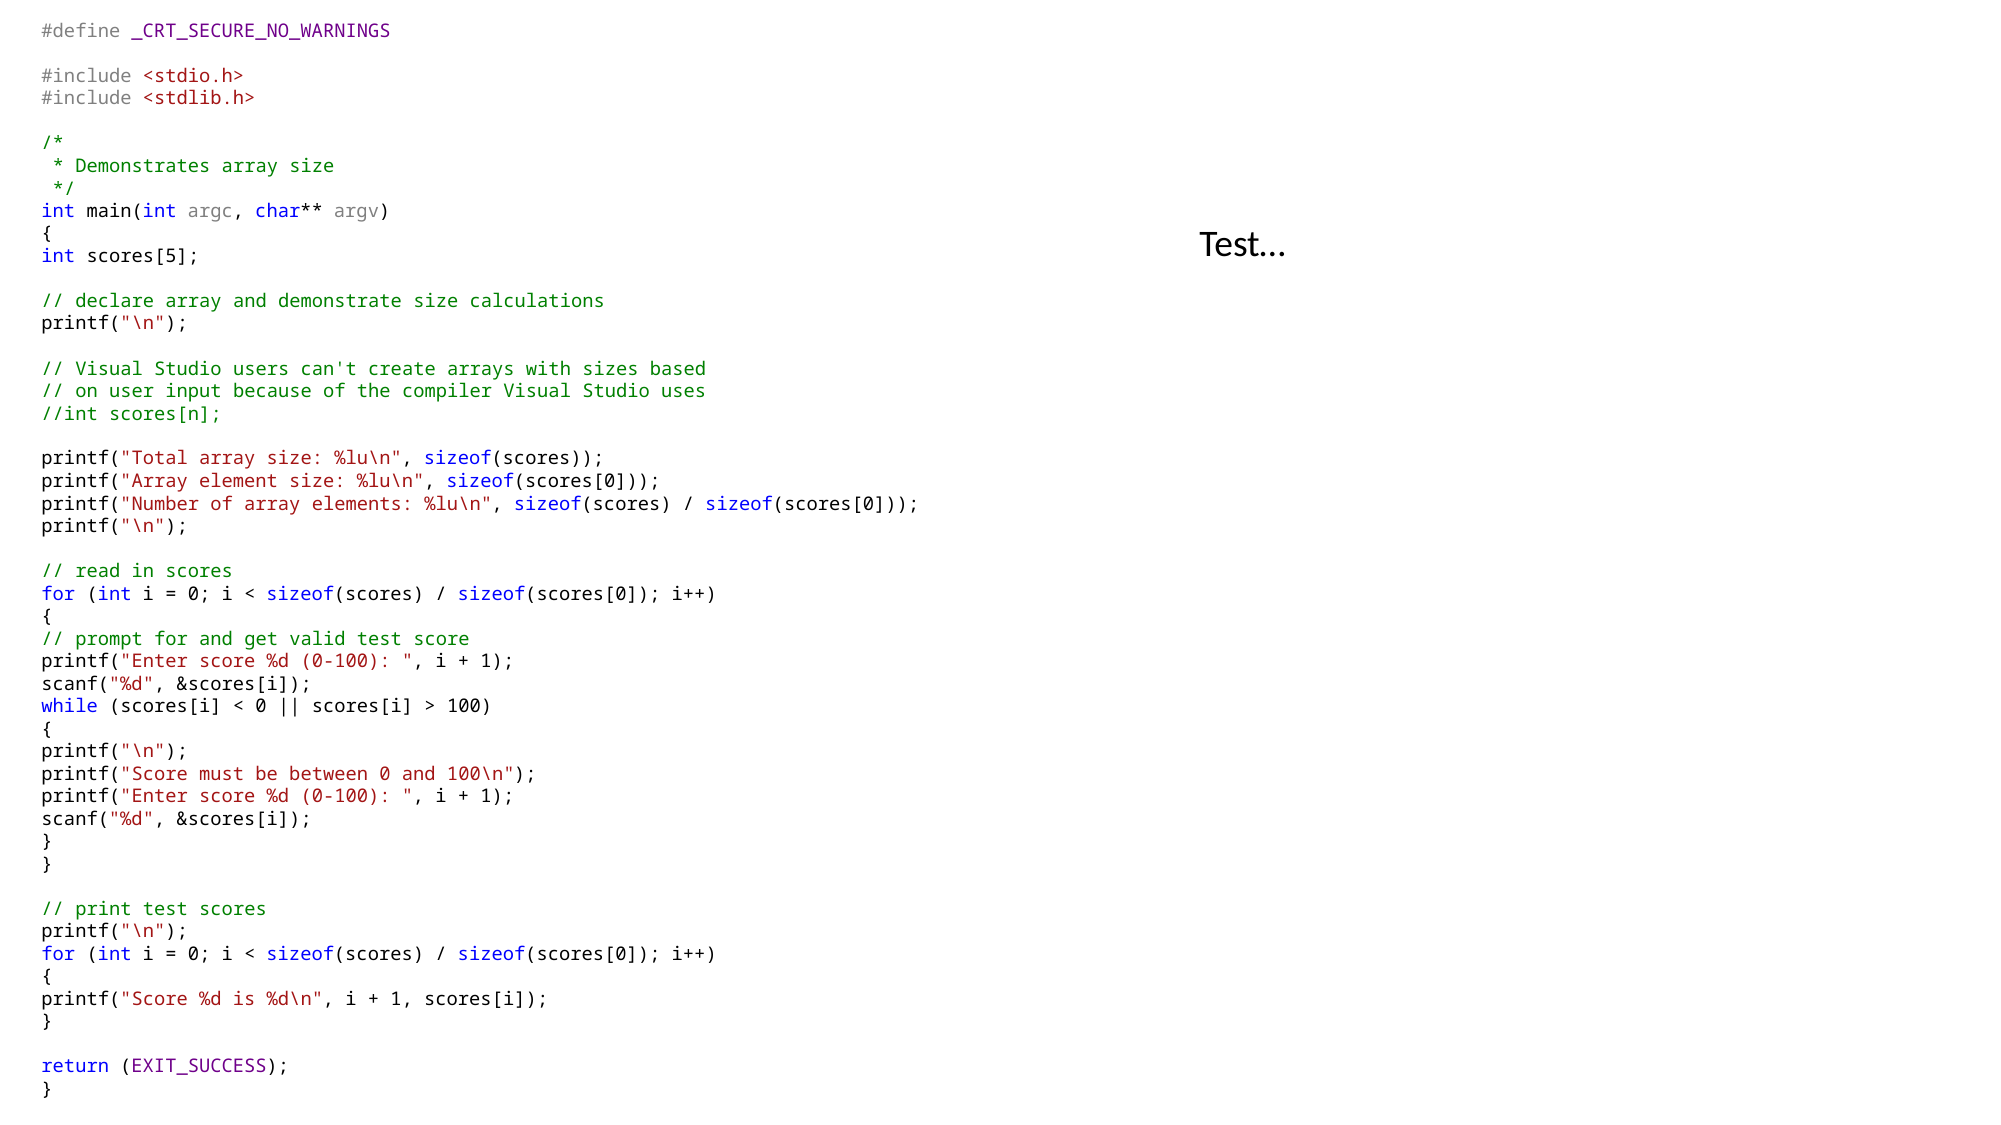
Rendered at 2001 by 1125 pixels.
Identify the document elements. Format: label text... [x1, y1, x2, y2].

text_box Test… [1184, 211, 1742, 272]
text_box #define _CRT_SECURE_NO_WARNINGS #include <stdio.h> #include <stdlib.h> /* * Demonstrates array size */ int main(int argc, char** argv) { int scores[5]; // declare array and demonstrate size calculations printf("\n"); // Visual Studio users can't create arrays with sizes based // on user input because of the compiler Visual Studio uses //int scores[n]; printf("Total array size: %lu\n", sizeof(scores)); printf("Array element size: %lu\n", sizeof(scores[0])); printf("Number of array elements: %lu\n", sizeof(scores) / sizeof(scores[0])); printf("\n"); // read in scores for (int i = 0; i < sizeof(scores) / sizeof(scores[0]); i++) { // prompt for and get valid test score printf("Enter score %d (0-100): ", i + 1); scanf("%d", &scores[i]); while (scores[i] < 0 || scores[i] > 100) { printf("\n"); printf("Score must be between 0 and 100\n"); printf("Enter score %d (0-100): ", i + 1); scanf("%d", &scores[i]); } } // print test scores printf("\n"); for (int i = 0; i < sizeof(scores) / sizeof(scores[0]); i++) { printf("Score %d is %d\n", i + 1, scores[i]); } return (EXIT_SUCCESS); } [26, 11, 1565, 1125]
